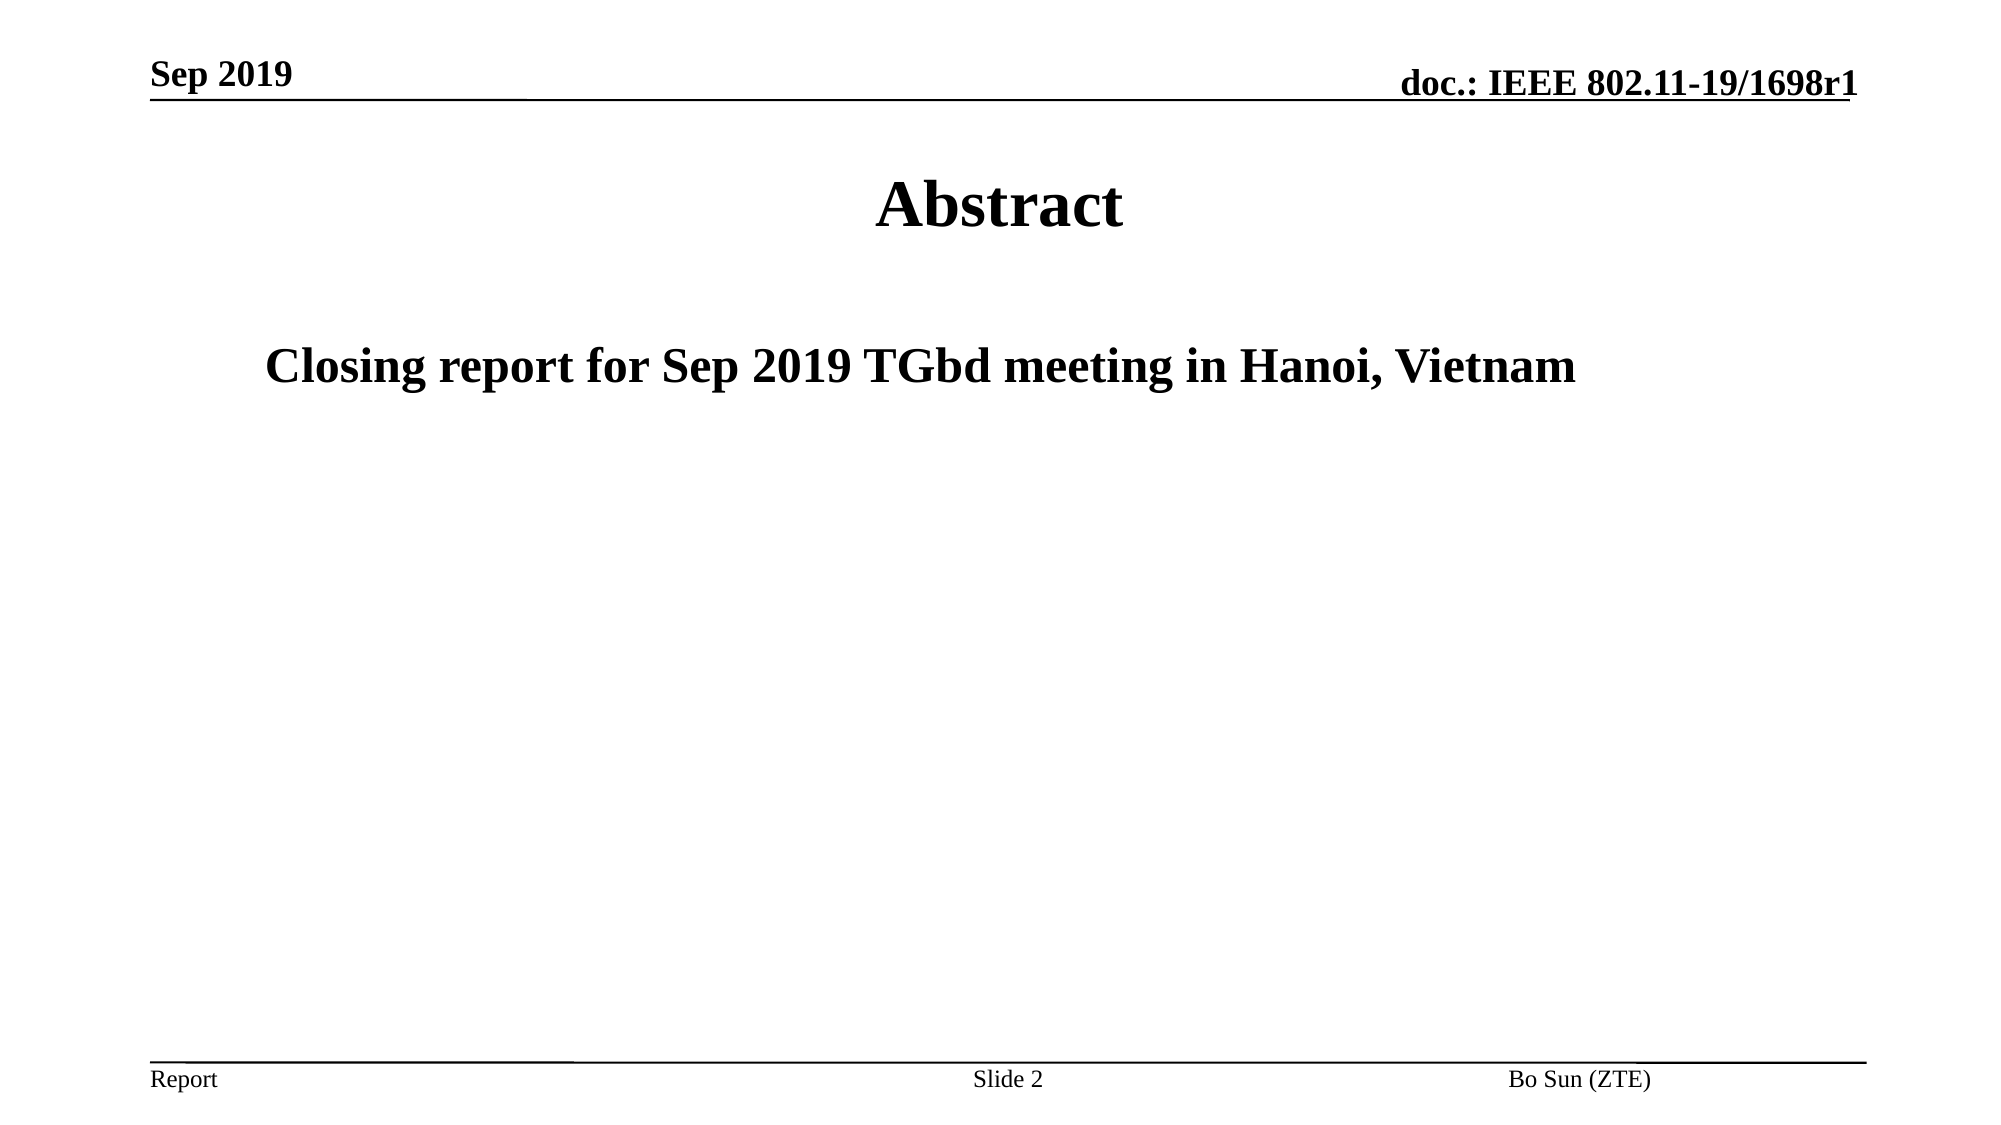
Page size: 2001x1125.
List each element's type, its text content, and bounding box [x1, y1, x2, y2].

list Closing report for Sep 2019 TGbd meeting in Hanoi, Vietnam [249, 324, 1726, 1001]
footer Bo Sun (ZTE) [1152, 1061, 1652, 1093]
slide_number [149, 48, 576, 94]
title Abstract [362, 112, 1638, 288]
slide_number Slide 2 [950, 1061, 1067, 1123]
